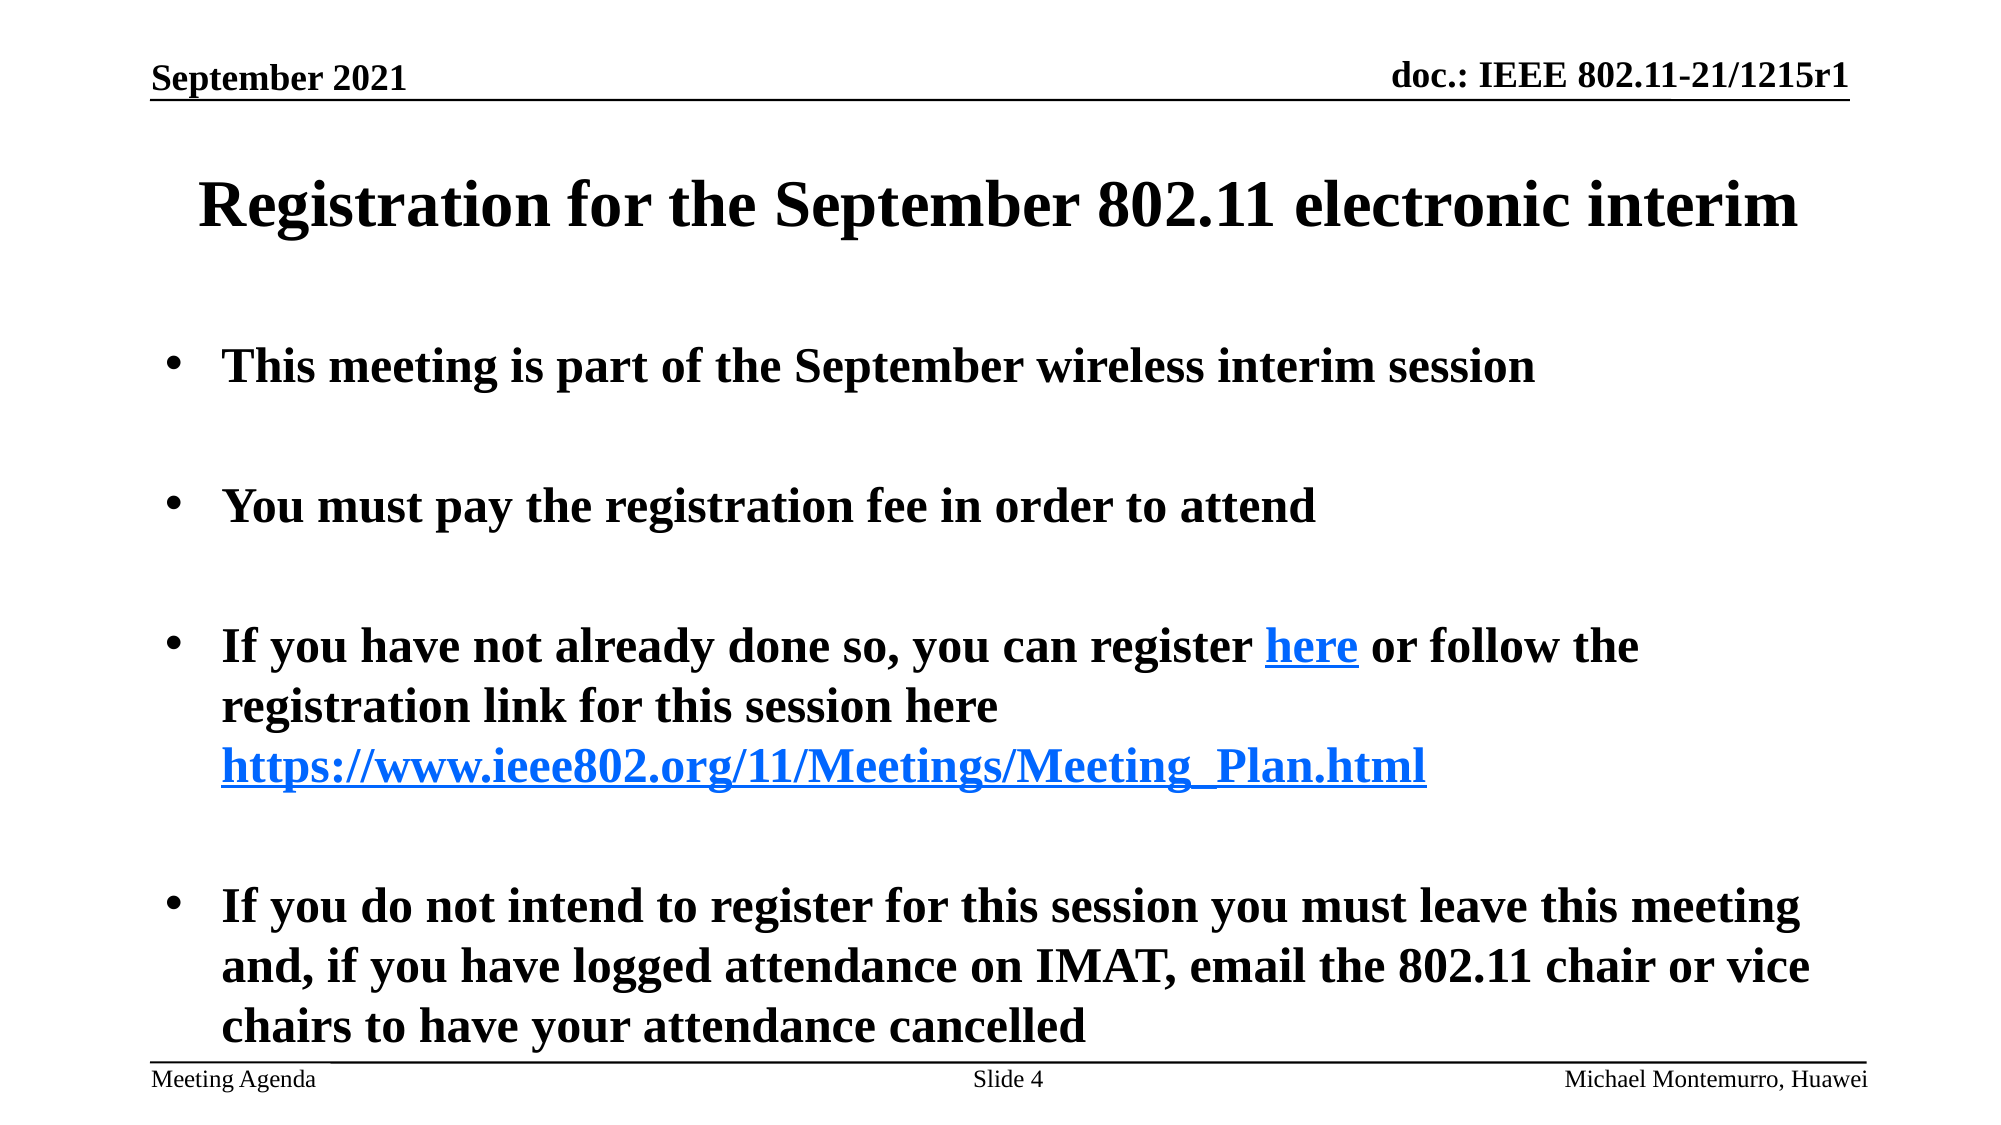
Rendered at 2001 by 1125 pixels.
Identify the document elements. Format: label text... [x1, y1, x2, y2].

footer Michael Montemurro, Huawei [1266, 1061, 1869, 1093]
title Registration for the September 802.11 electronic interim [150, 112, 1850, 288]
slide_number Slide 4 [964, 1061, 1053, 1093]
list This meeting is part of the September wireless interim session You must pay the registration fee in order to attend If you have not already done so, you can register here or follow the registration link for this session here https://www.ieee802.org/11/Meetings/Meeting_Plan.html If you do not intend to register for this session you must leave this meeting and, if you have logged attendance on IMAT, email the 802.11 chair or vice chairs to have your attendance cancelled [150, 324, 1850, 1000]
